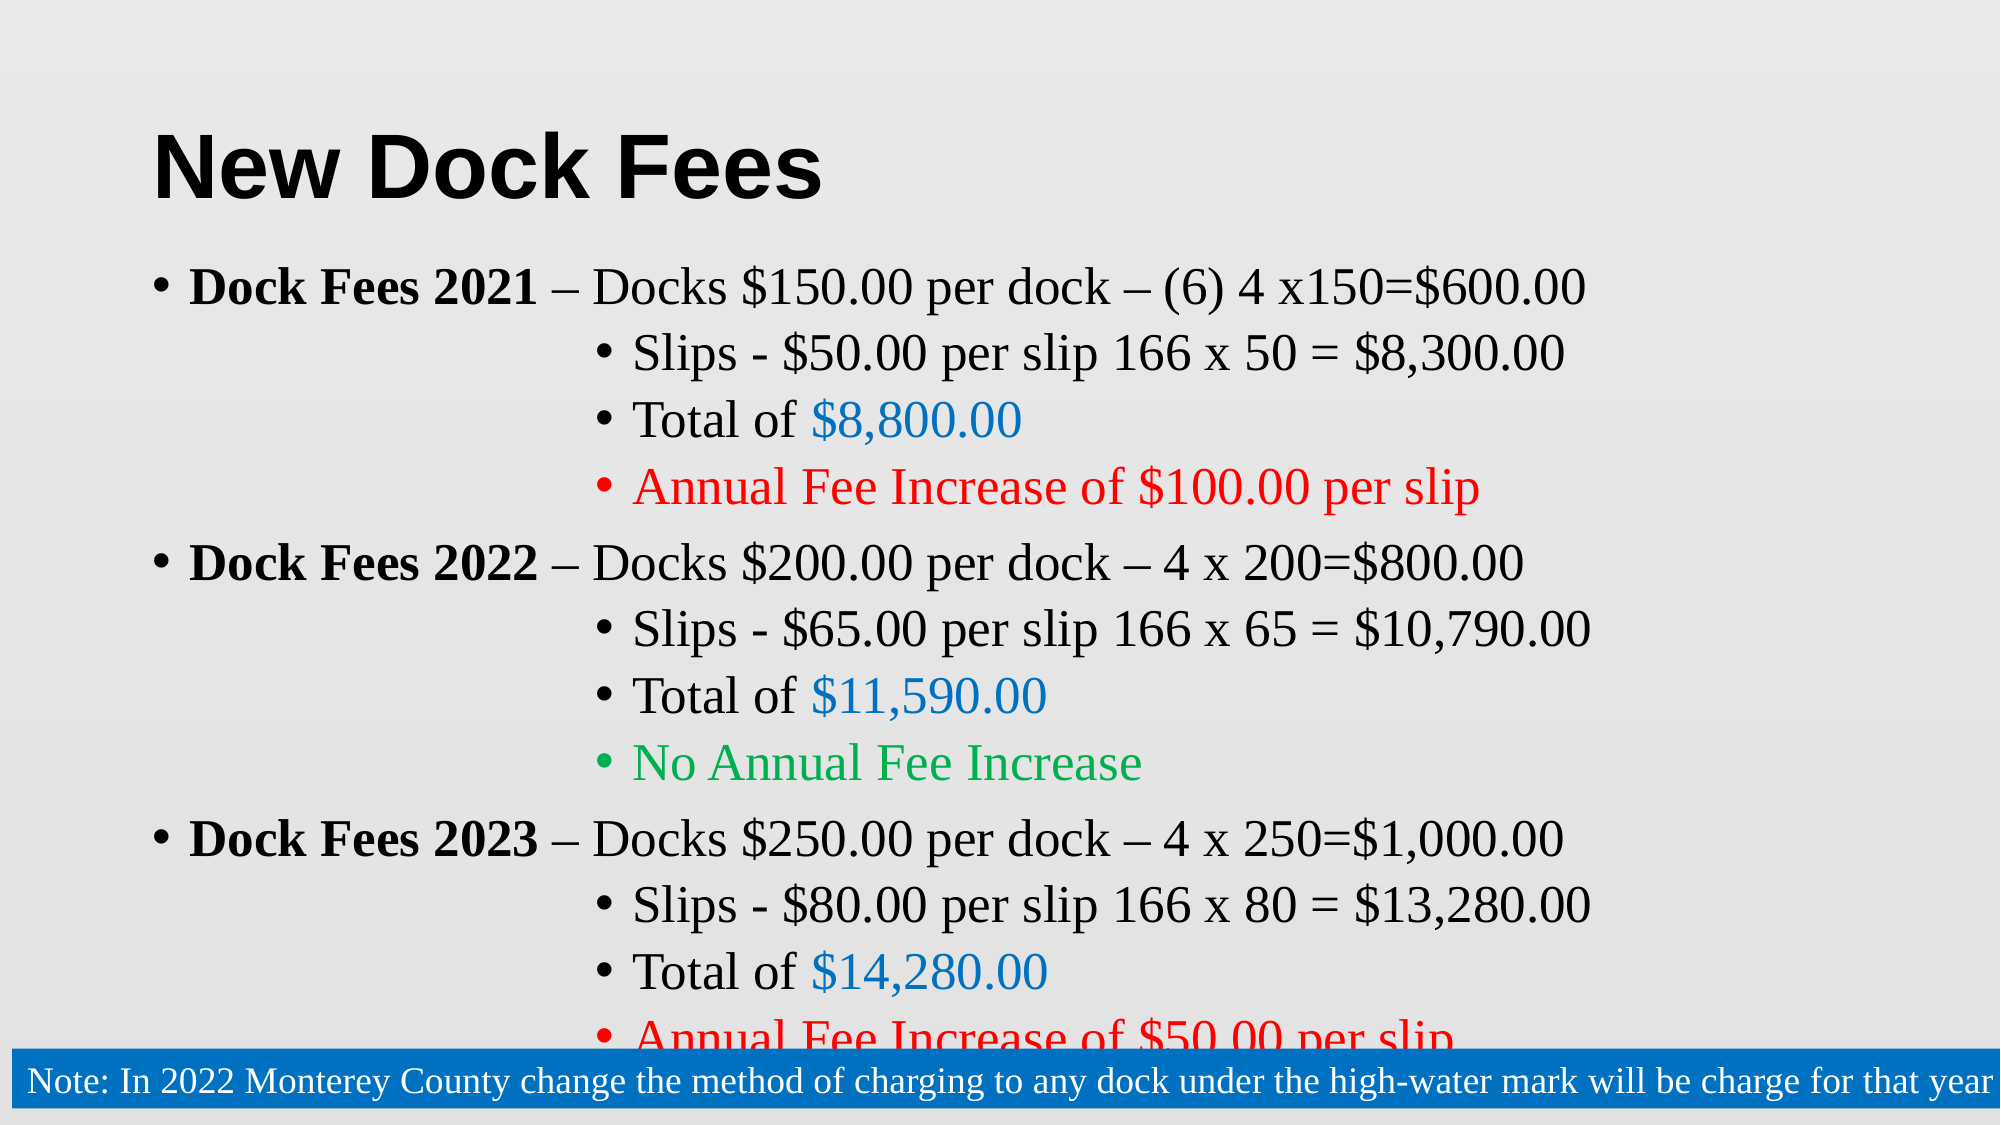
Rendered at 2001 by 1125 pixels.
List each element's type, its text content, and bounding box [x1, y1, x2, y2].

list Dock Fees 2021 – Docks $150.00 per dock – (6) 4 x150=$600.00 Slips - $50.00 per slip 166 x 50 = $8,300.00 Total of $8,800.00 Annual Fee Increase of $100.00 per slip Dock Fees 2022 – Docks $200.00 per dock – 4 x 200=$800.00 Slips - $65.00 per slip 166 x 65 = $10,790.00 Total of $11,590.00 No Annual Fee Increase Dock Fees 2023 – Docks $250.00 per dock – 4 x 250=$1,000.00 Slips - $80.00 per slip 166 x 80 = $13,280.00 Total of $14,280.00 Annual Fee Increase of $50.00 per slip [137, 251, 1863, 1048]
title New Dock Fees [137, 59, 1863, 251]
text_box Note: In 2022 Monterey County change the method of charging to any dock under the high-water mark will be charge for that year [12, 1048, 2000, 1109]
